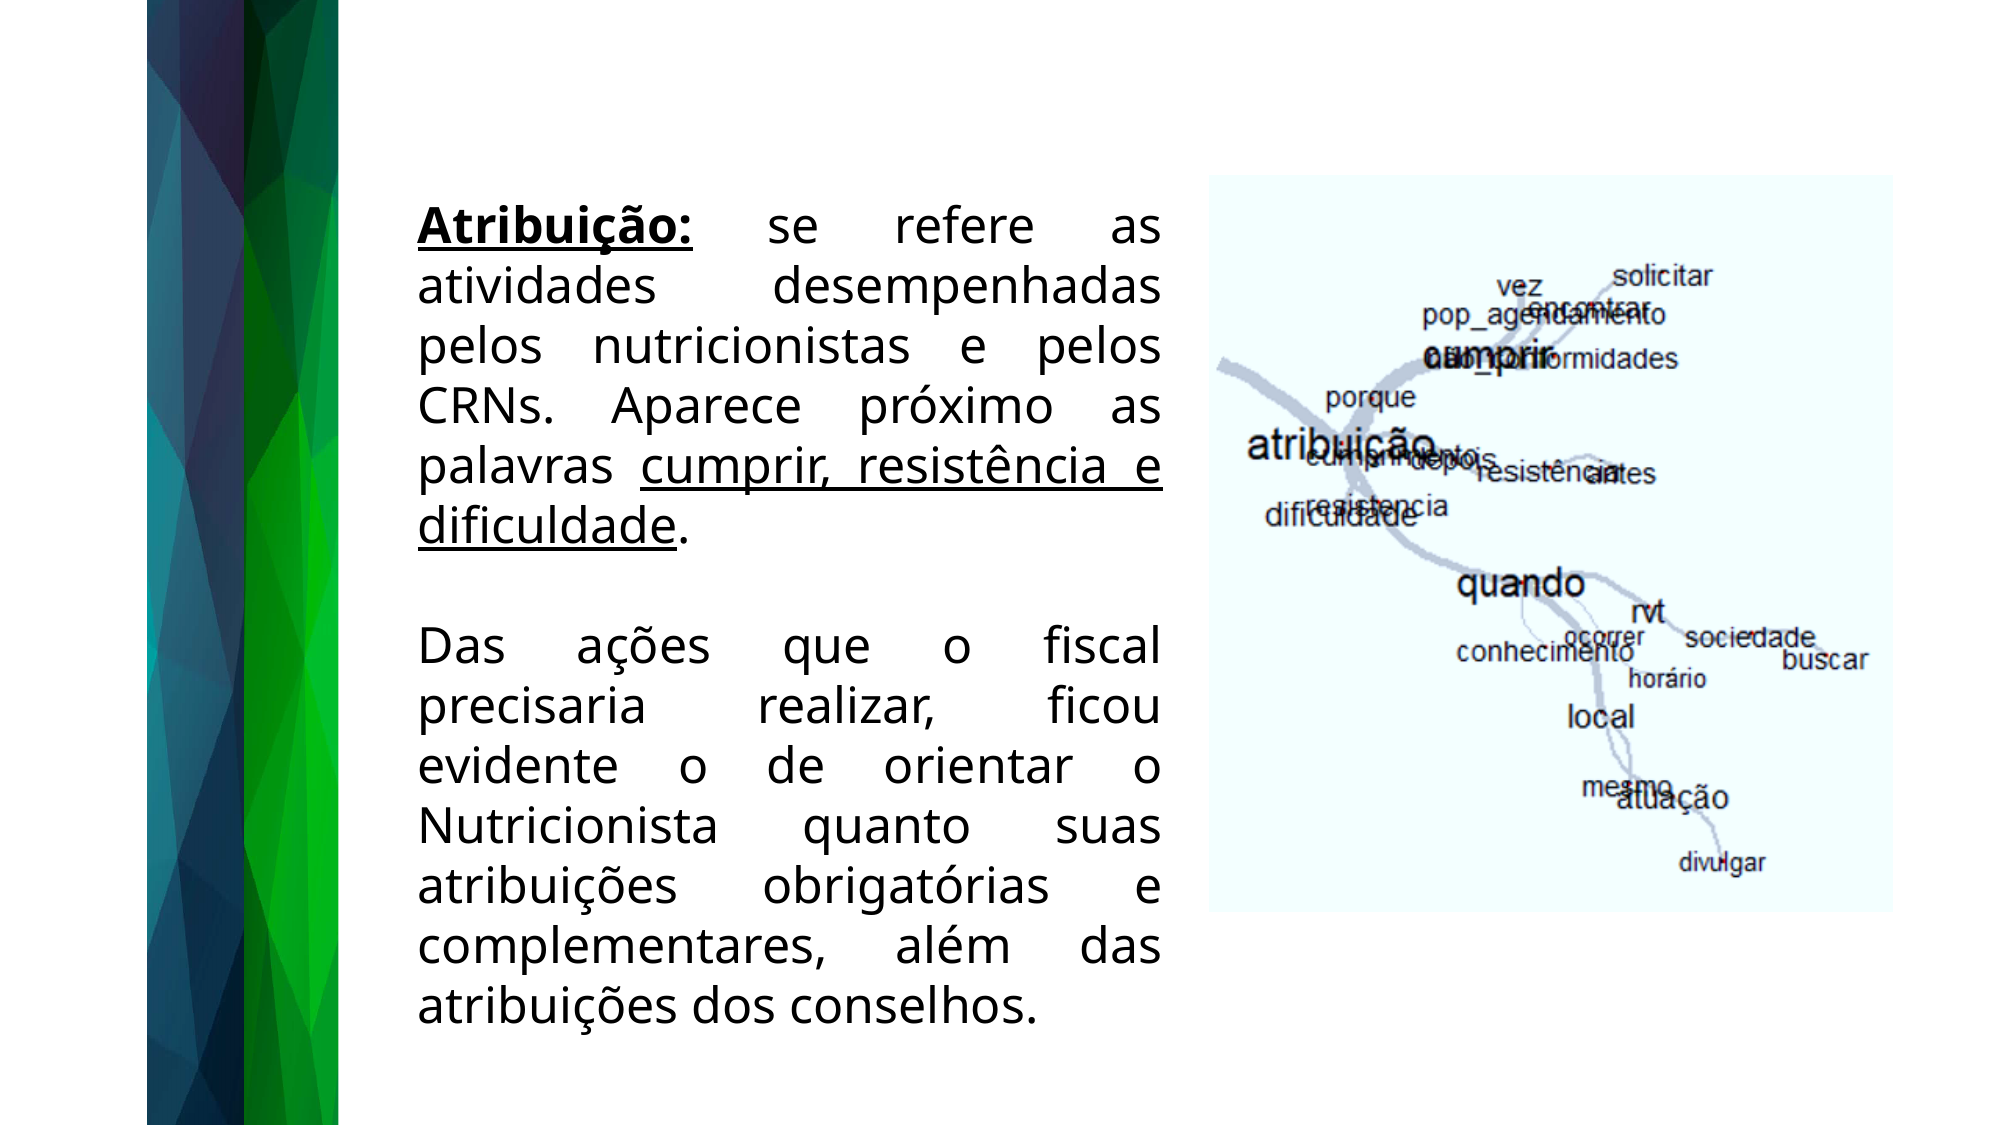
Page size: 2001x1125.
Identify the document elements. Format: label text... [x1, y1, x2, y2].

picture [1209, 175, 1893, 912]
text_box Atribuição: se refere as atividades desempenhadas pelos nutricionistas e pelos CRNs. Aparece próximo as palavras cumprir, resistência e dificuldade. Das ações que o fiscal precisaria realizar, ficou evidente o de orientar o Nutricionista quanto suas atribuições obrigatórias e complementares, além das atribuições dos conselhos. [403, 186, 1178, 1101]
picture [146, 0, 339, 1125]
